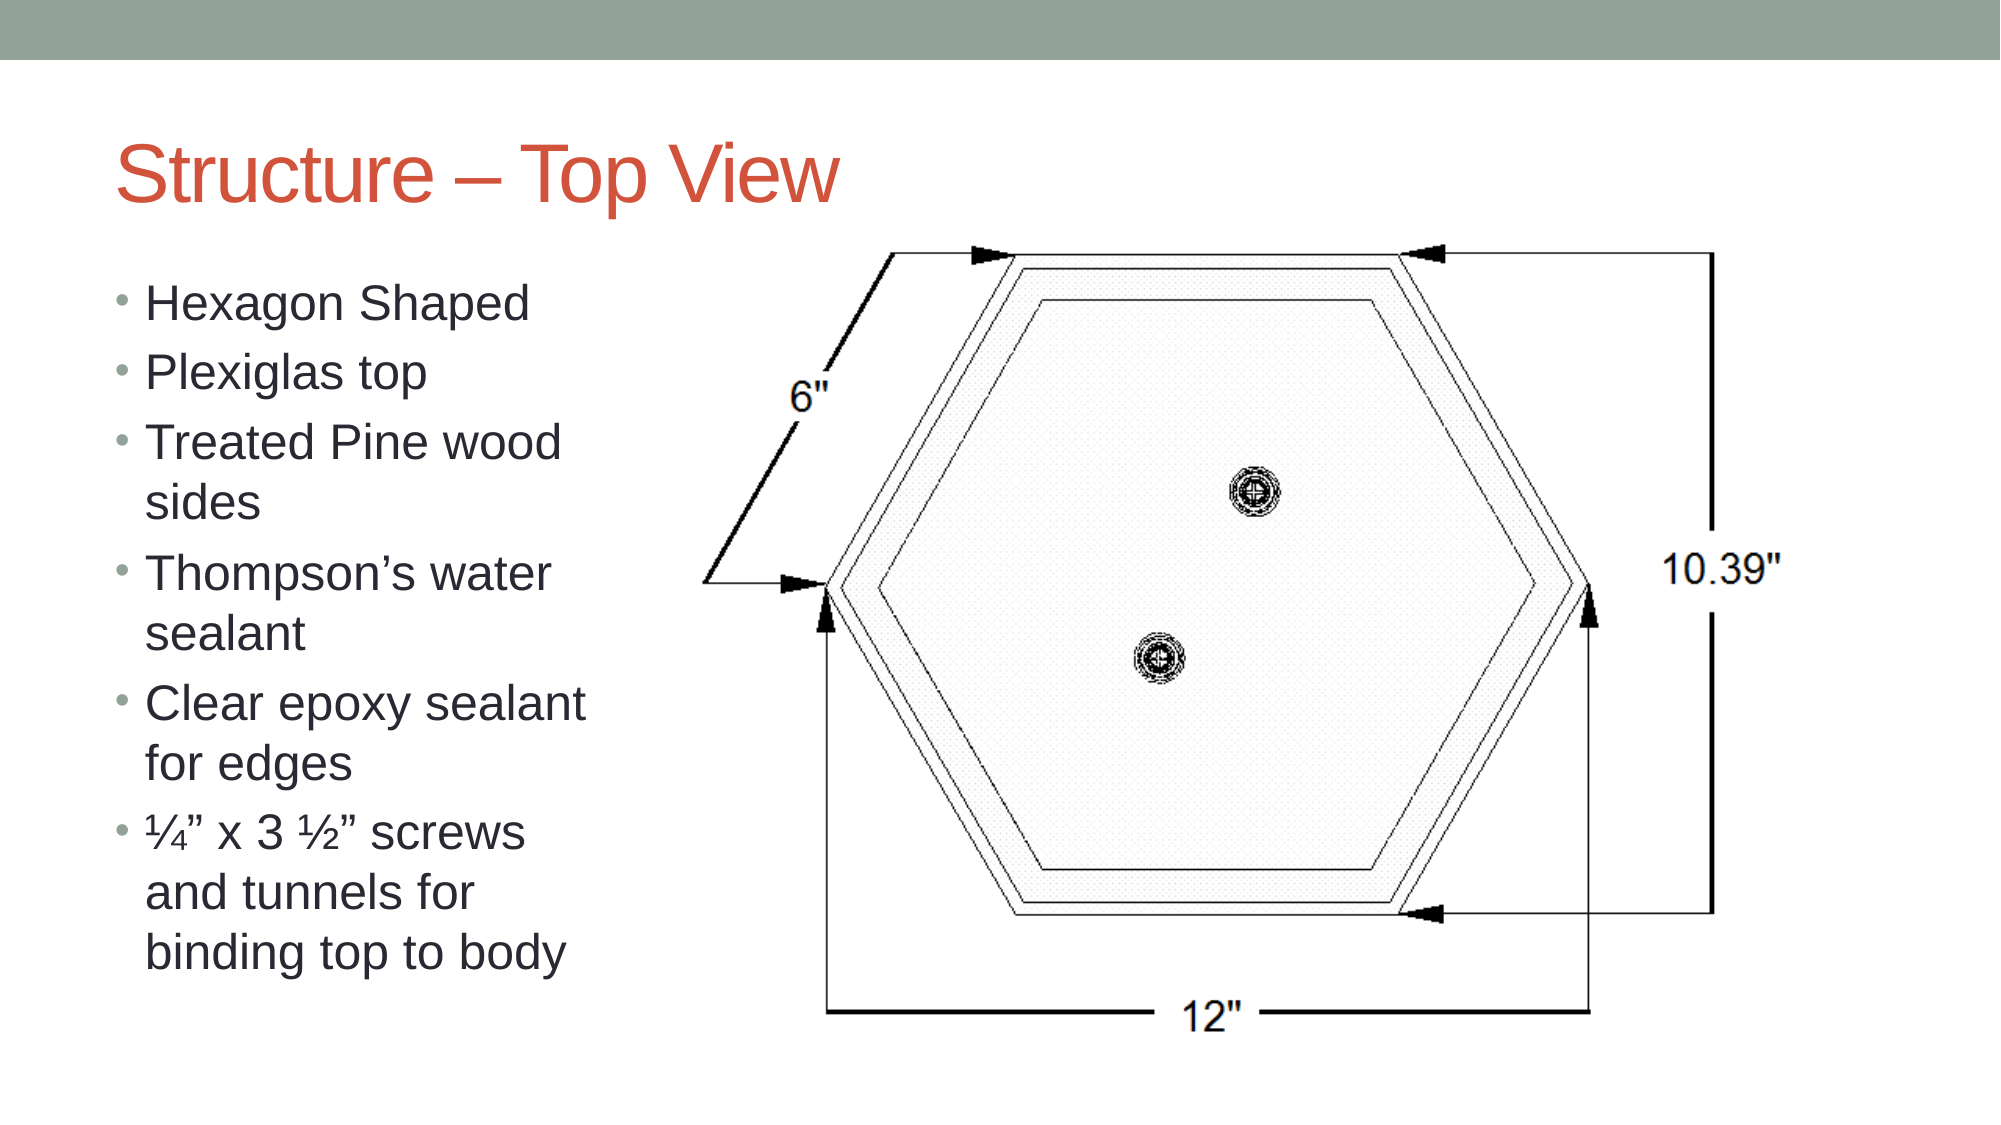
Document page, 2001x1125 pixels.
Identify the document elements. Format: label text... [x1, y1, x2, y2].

title Structure – Top View [99, 87, 1900, 250]
list Hexagon Shaped Plexiglas top Treated Pine wood sides Thompson’s water sealant Clear epoxy sealant for edges ¼” x 3 ½” screws and tunnels for binding top to body [99, 262, 632, 1063]
picture [684, 215, 1825, 1074]
